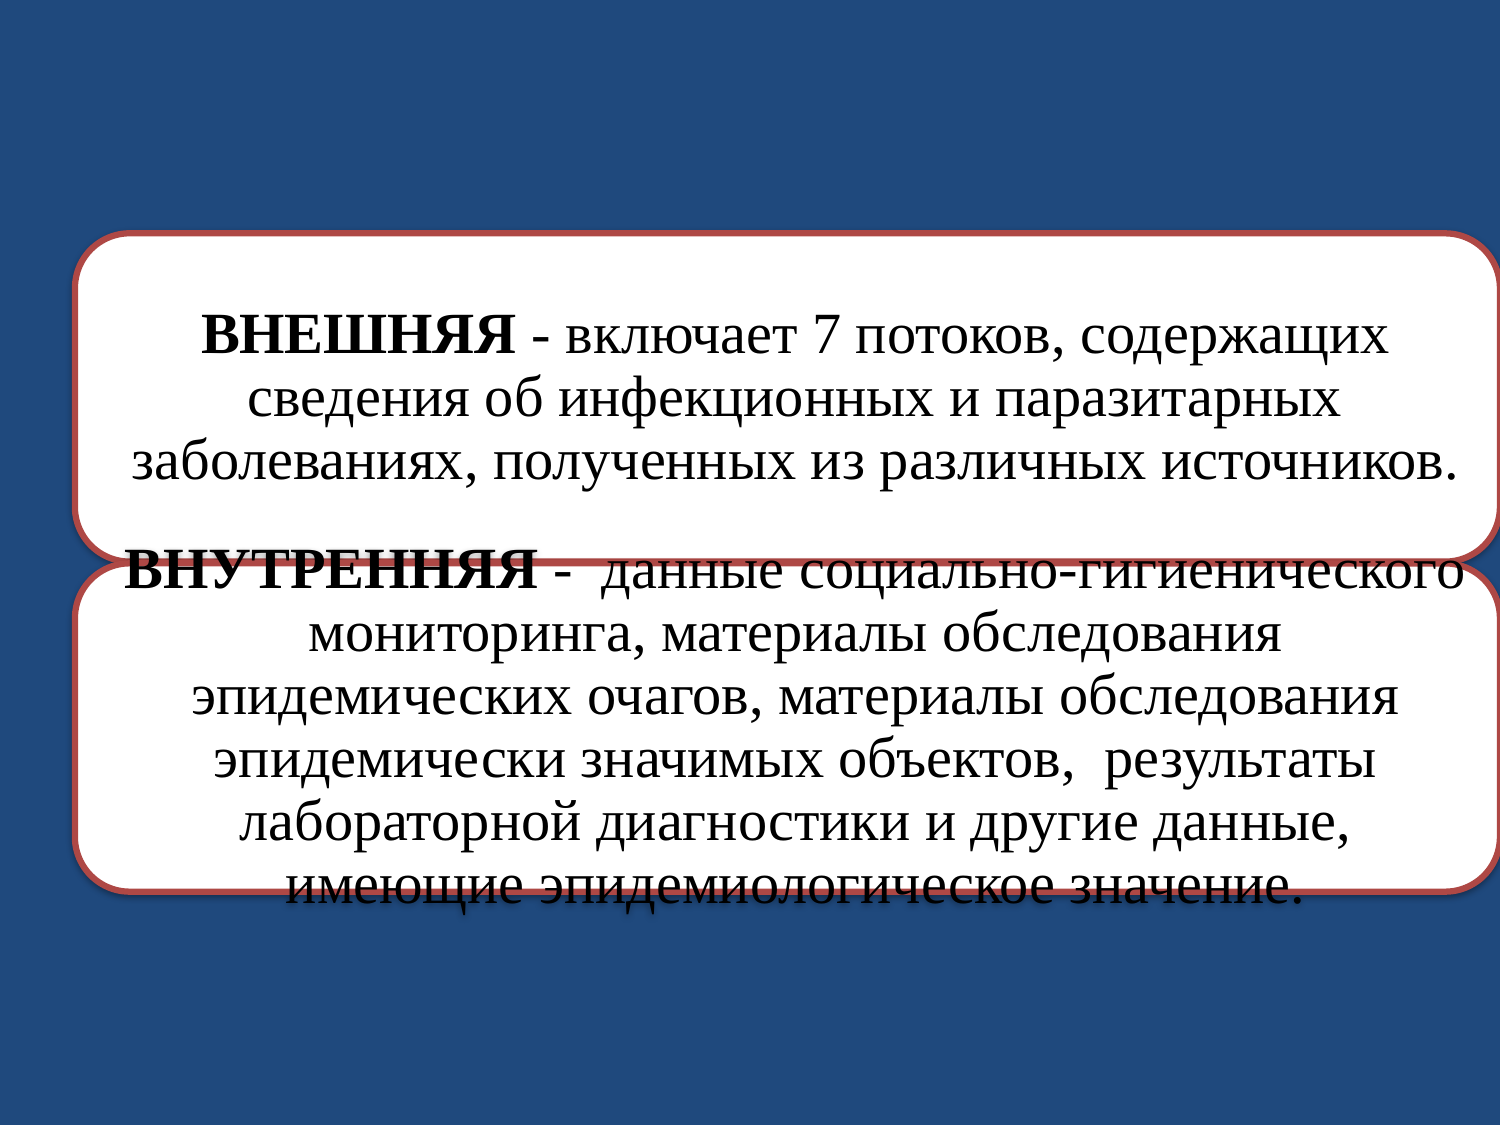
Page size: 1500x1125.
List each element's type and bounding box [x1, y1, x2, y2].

list [74, 30, 1500, 1095]
